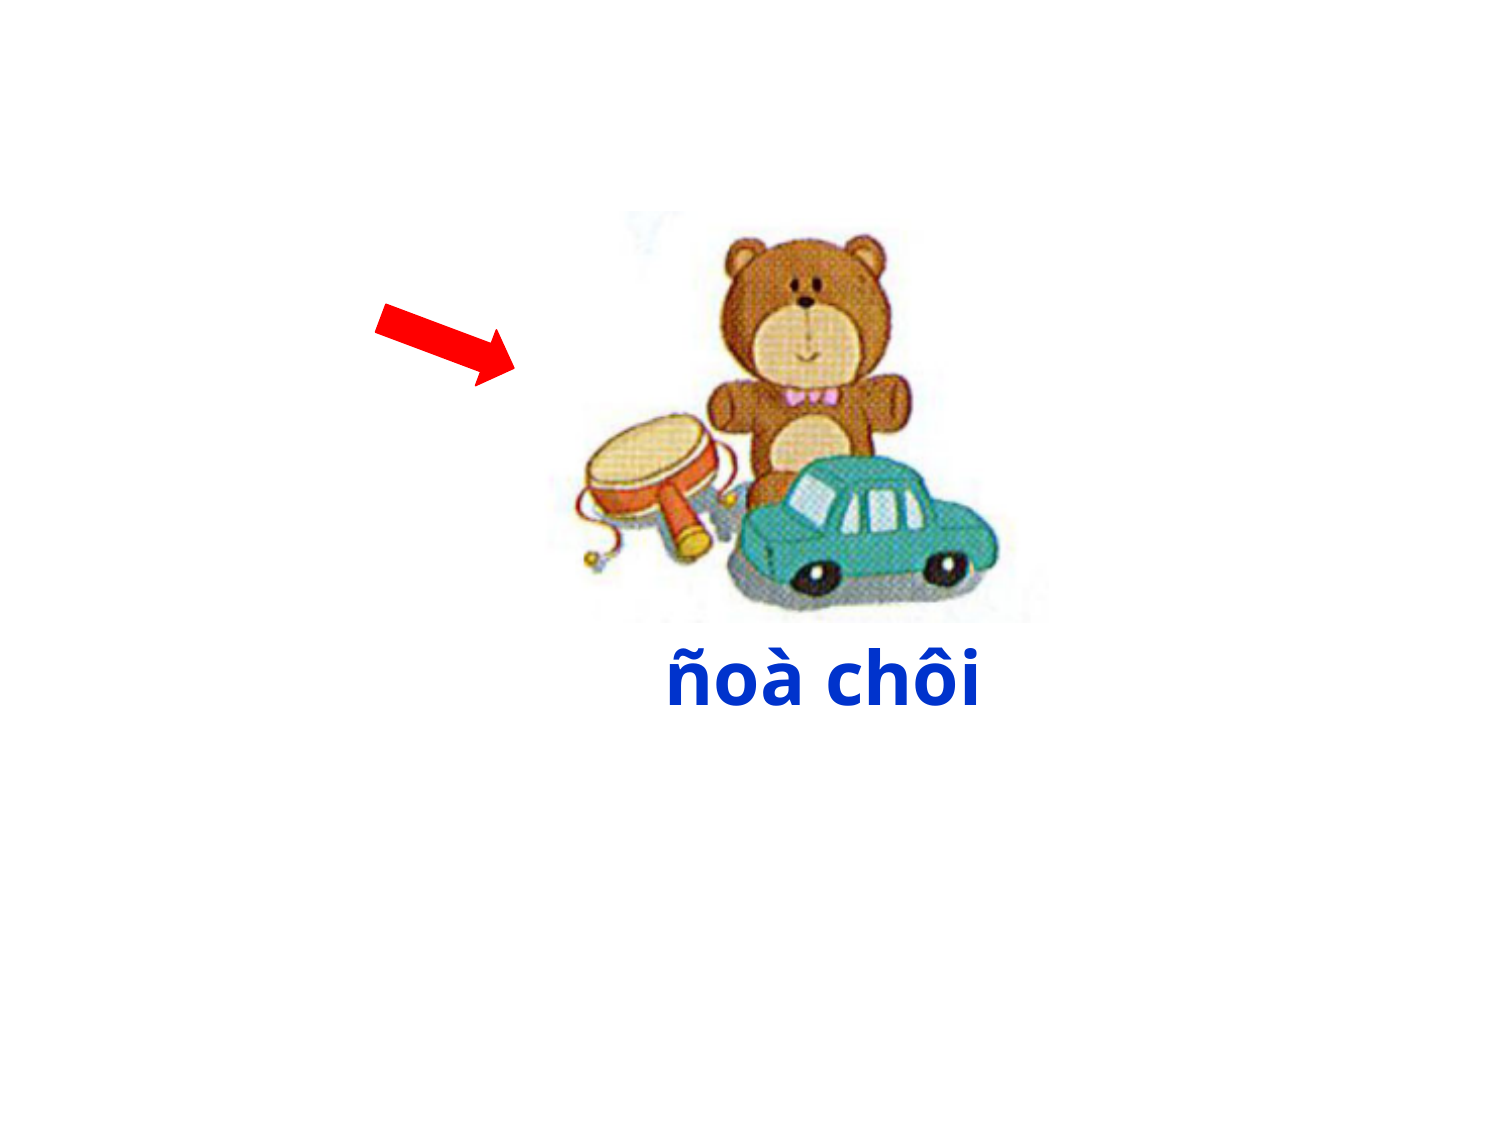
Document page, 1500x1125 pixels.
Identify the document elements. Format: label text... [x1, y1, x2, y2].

picture [544, 211, 1050, 624]
text_box ñoà chôi [649, 622, 1119, 728]
text_box [375, 304, 514, 386]
